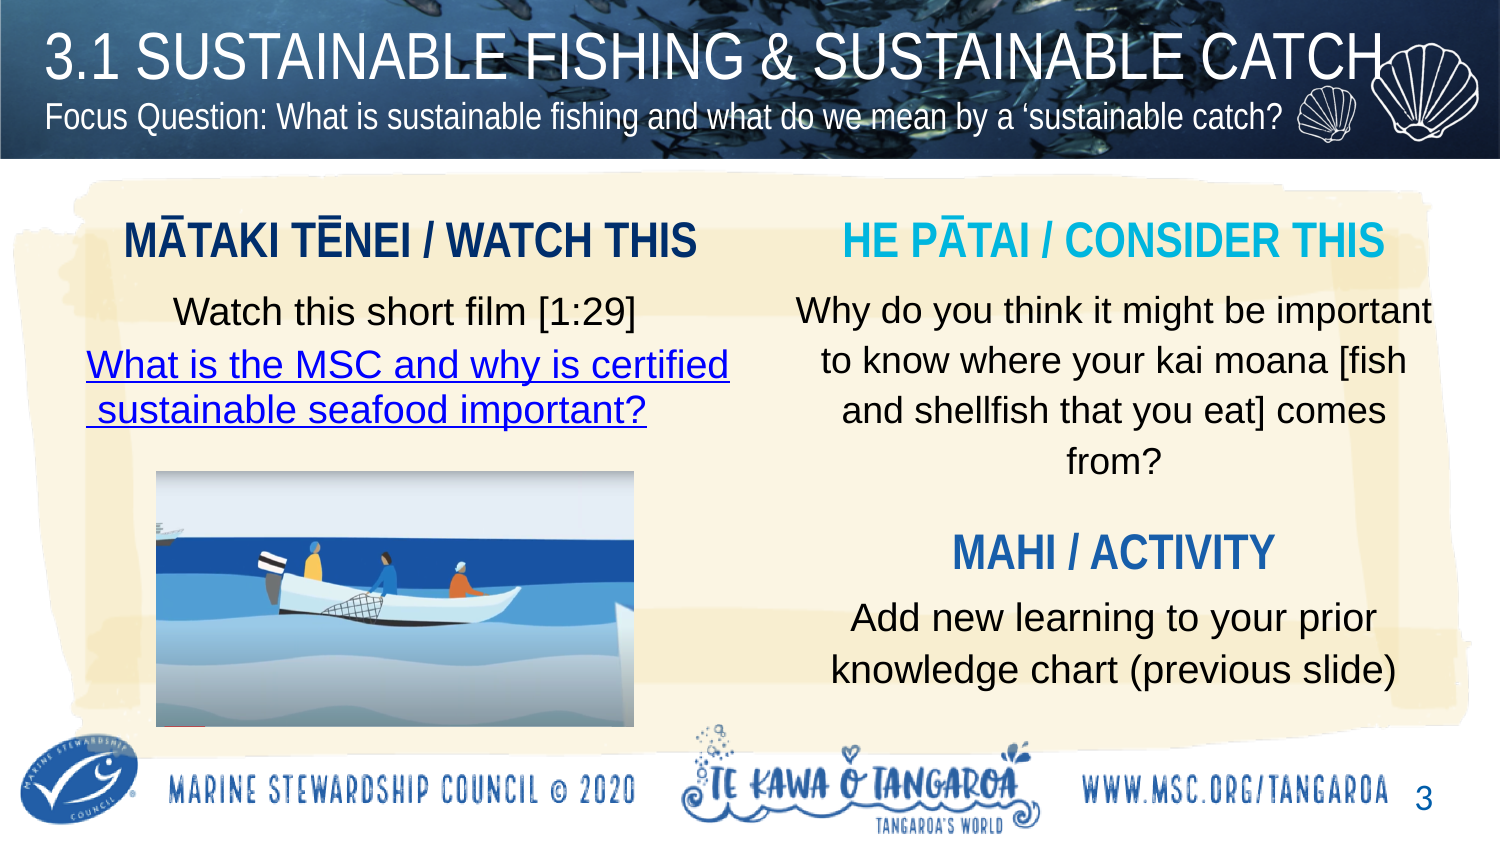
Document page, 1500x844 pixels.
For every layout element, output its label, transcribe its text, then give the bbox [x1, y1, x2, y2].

text_box 3.1 SUSTAINABLE FISHING & SUSTAINABLE CATCH Focus Question: What is sustainable fishing and what do we mean by a ‘sustainable catch? [29, 0, 1415, 92]
picture [0, 0, 1500, 844]
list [156, 471, 635, 727]
